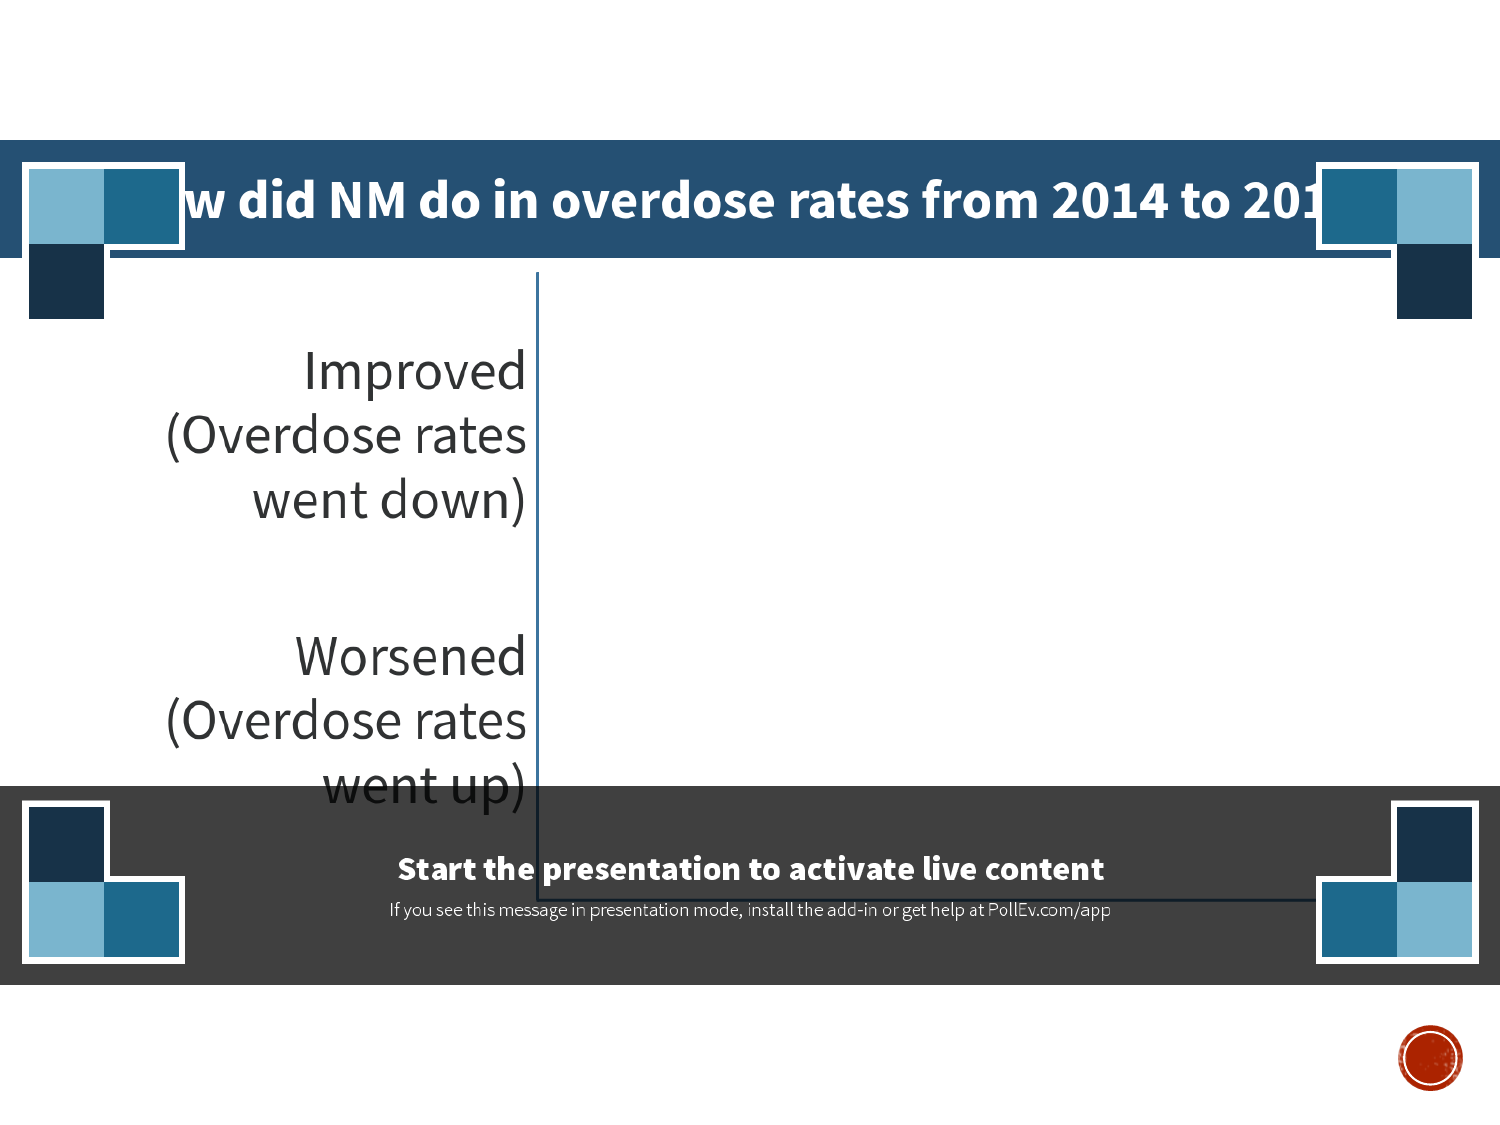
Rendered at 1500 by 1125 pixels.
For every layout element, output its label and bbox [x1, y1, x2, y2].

picture [0, 140, 1500, 985]
picture [1398, 1025, 1463, 1091]
